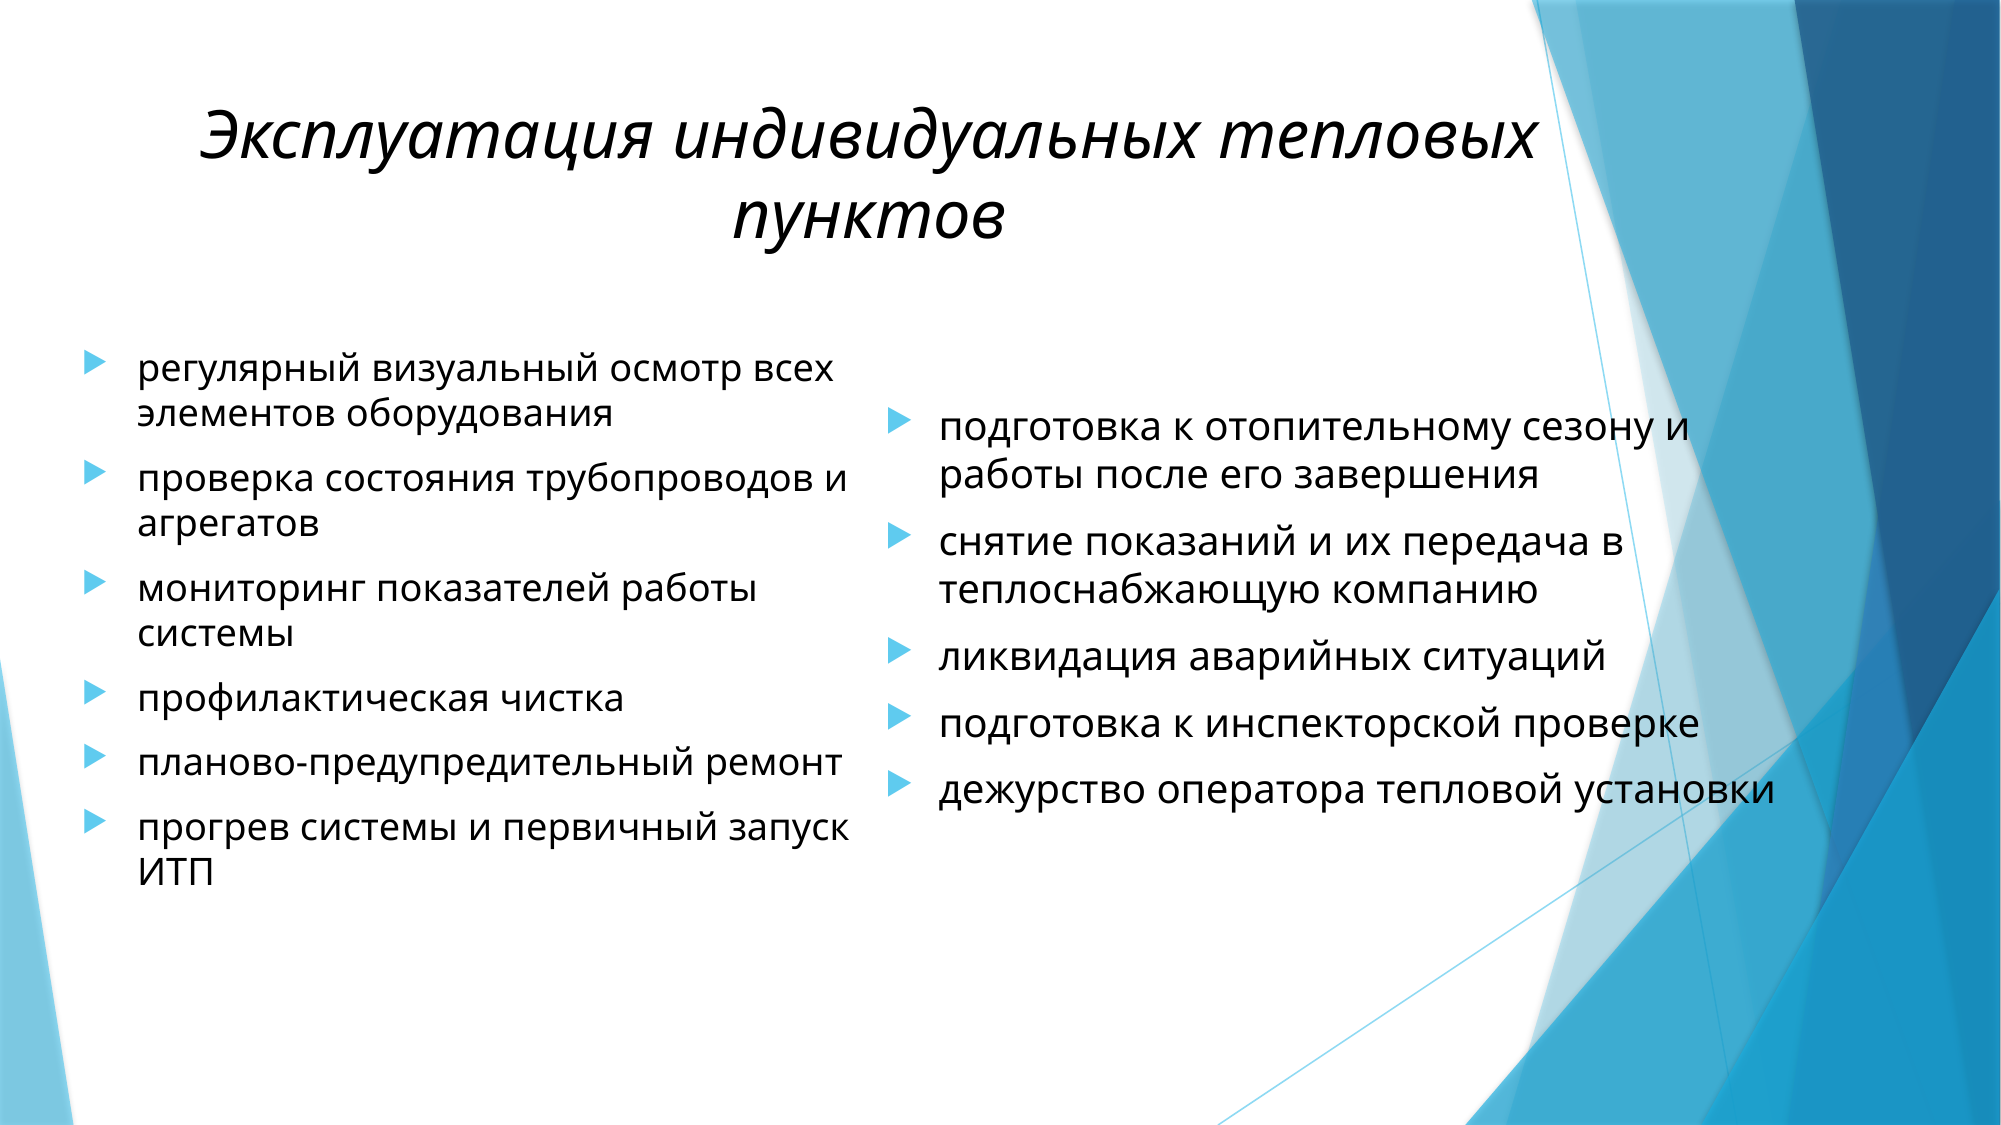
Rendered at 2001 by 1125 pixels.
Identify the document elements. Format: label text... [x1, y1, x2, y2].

list подготовка к отопительному сезону и работы после его завершения снятие показаний и их передача в теплоснабжающую компанию ликвидация аварийных ситуаций подготовка к инспекторской проверке дежурство оператора тепловой установки [870, 392, 1803, 869]
list регулярный визуальный осмотр всех элементов оборудования проверка состояния трубопроводов и агрегатов мониторинг показателей работы системы профилактическая чистка планово-предупредительный ремонт прогрев системы и первичный запуск ИТП [66, 335, 890, 905]
title Эксплуатация индивидуальных тепловых пунктов [48, 83, 1692, 312]
